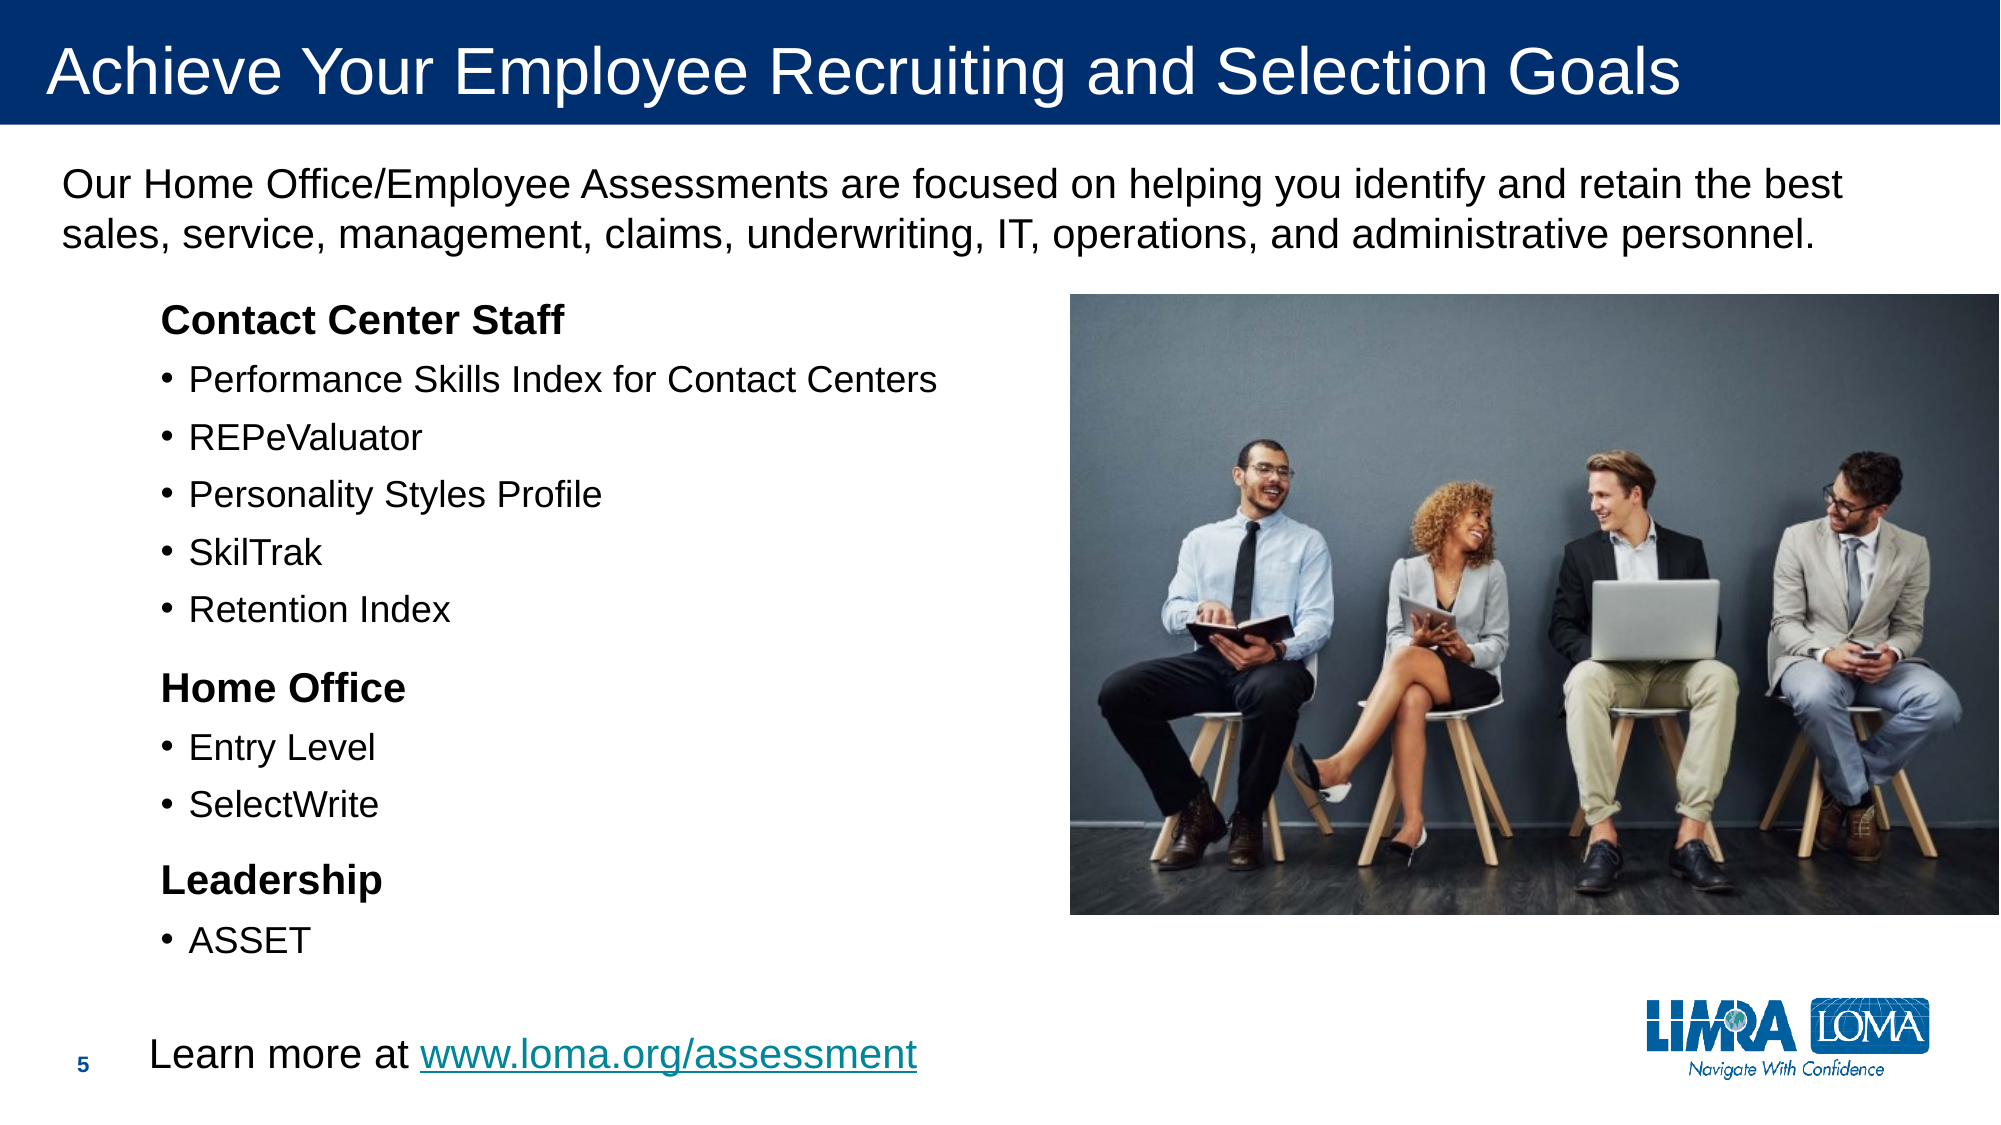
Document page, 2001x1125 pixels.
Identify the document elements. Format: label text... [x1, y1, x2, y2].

text_box Learn more at www.loma.org/assessment [134, 1019, 933, 1085]
picture [1070, 294, 2000, 915]
text_box Our Home Office/Employee Assessments are focused on helping you identify and retain the best sales, service, management, claims, underwriting, IT, operations, and administrative personnel. [47, 149, 1866, 265]
title Achieve Your Employee Recruiting and Selection Goals [0, 0, 2000, 141]
picture [1644, 995, 1932, 1081]
text_box Contact Center Staff Performance Skills Index for Contact Centers REPeValuator Personality Styles Profile SkilTrak Retention Index Home Office Entry Level SelectWrite Leadership ASSET [145, 285, 1079, 968]
